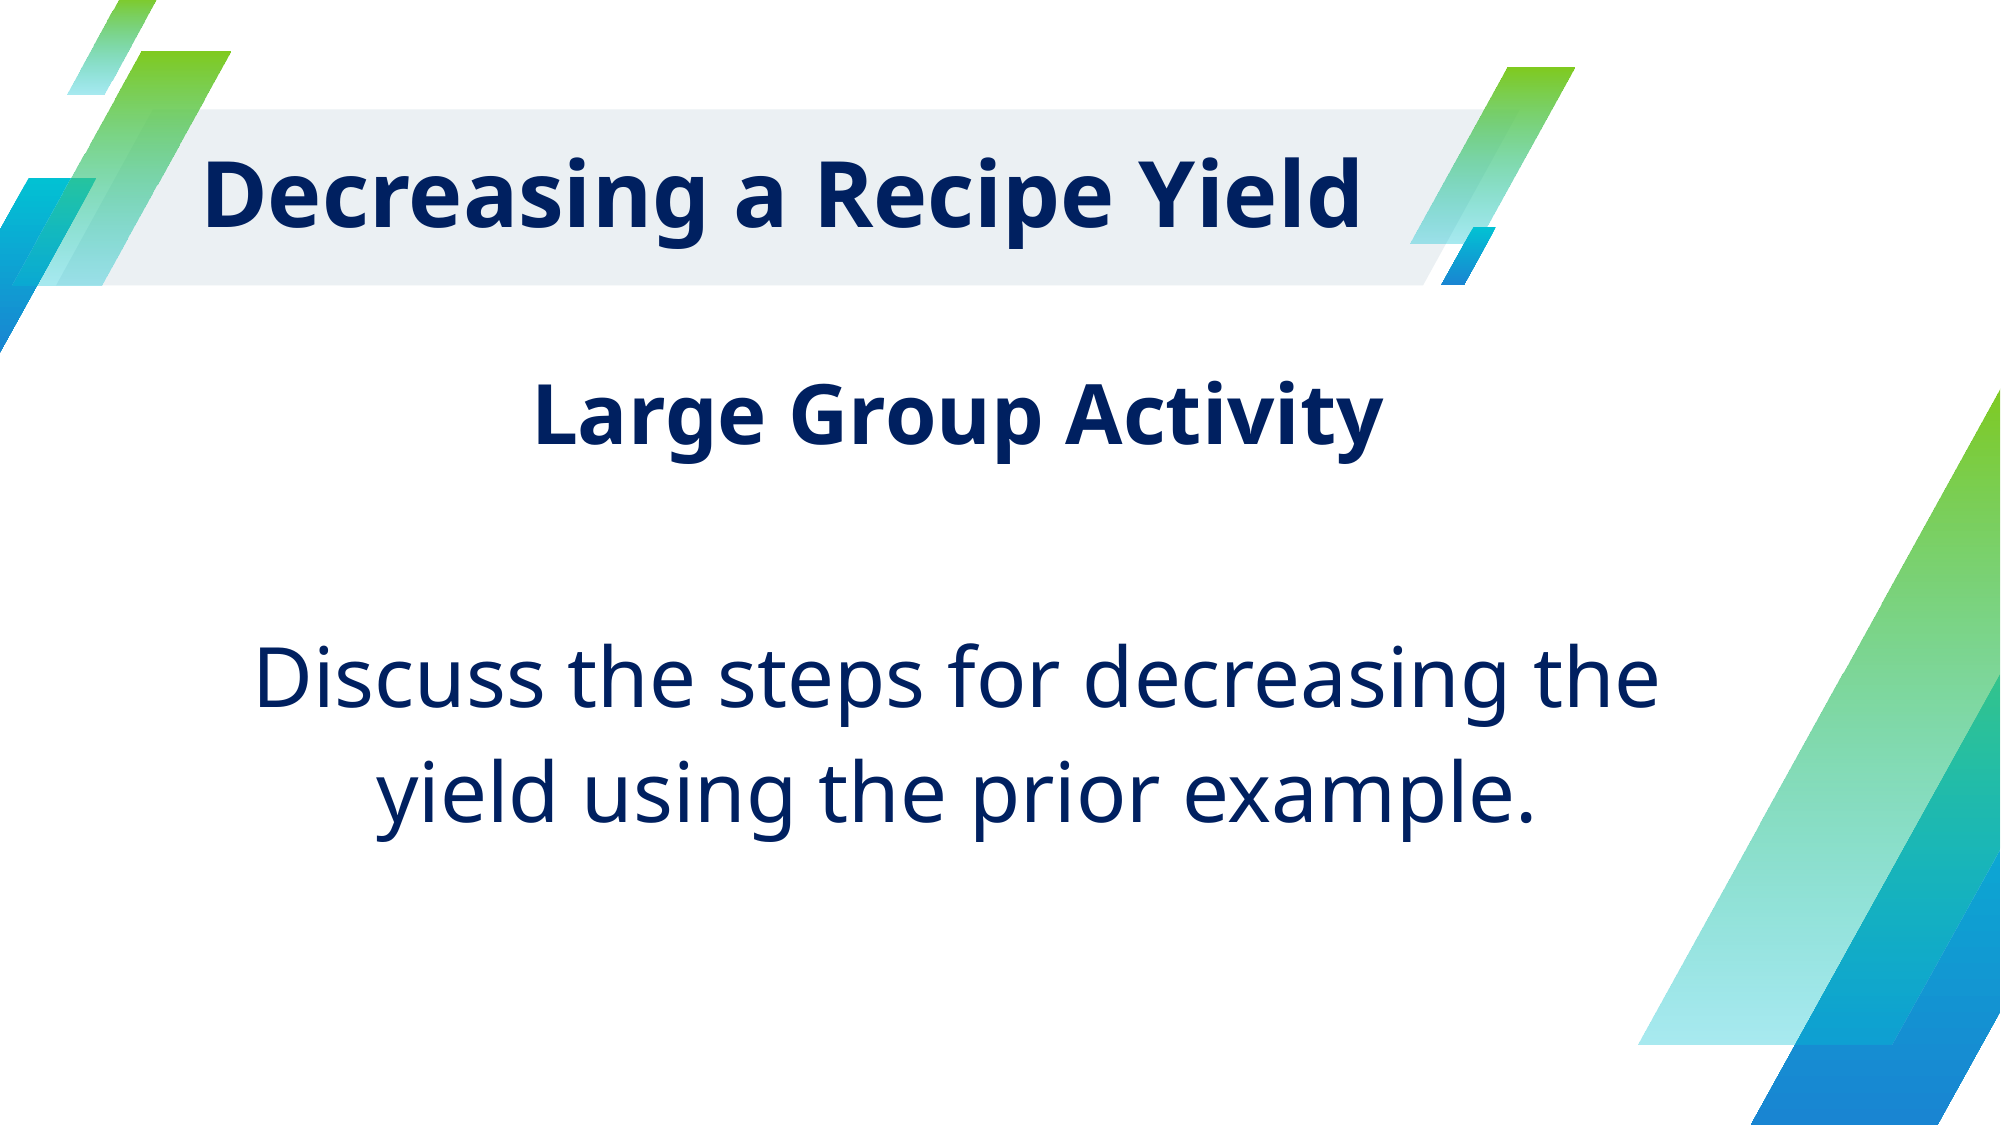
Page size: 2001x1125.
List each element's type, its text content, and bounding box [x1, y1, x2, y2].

title Decreasing a Recipe Yield [200, 108, 1519, 287]
list Large Group Activity f Discuss the steps for decreasing the yield using the prior example. [200, 346, 1700, 1003]
